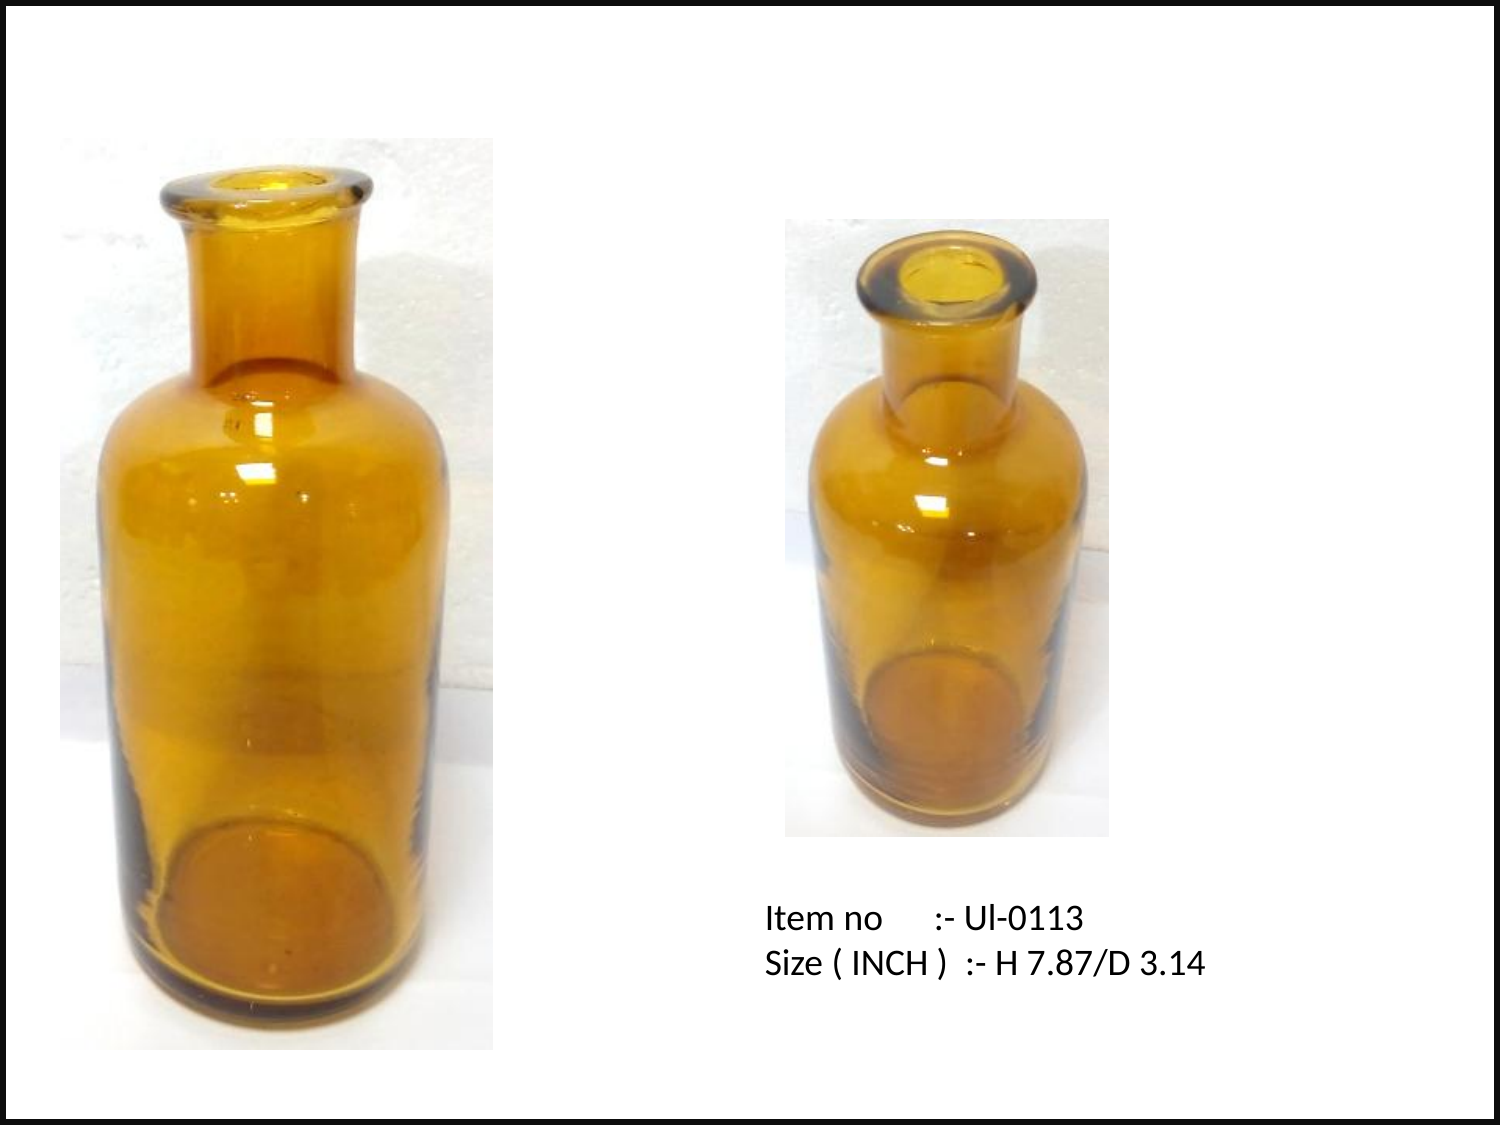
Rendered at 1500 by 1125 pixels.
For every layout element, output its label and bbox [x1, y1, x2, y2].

picture [60, 138, 493, 1050]
picture [785, 219, 1110, 838]
text_box [0, 0, 1500, 1125]
